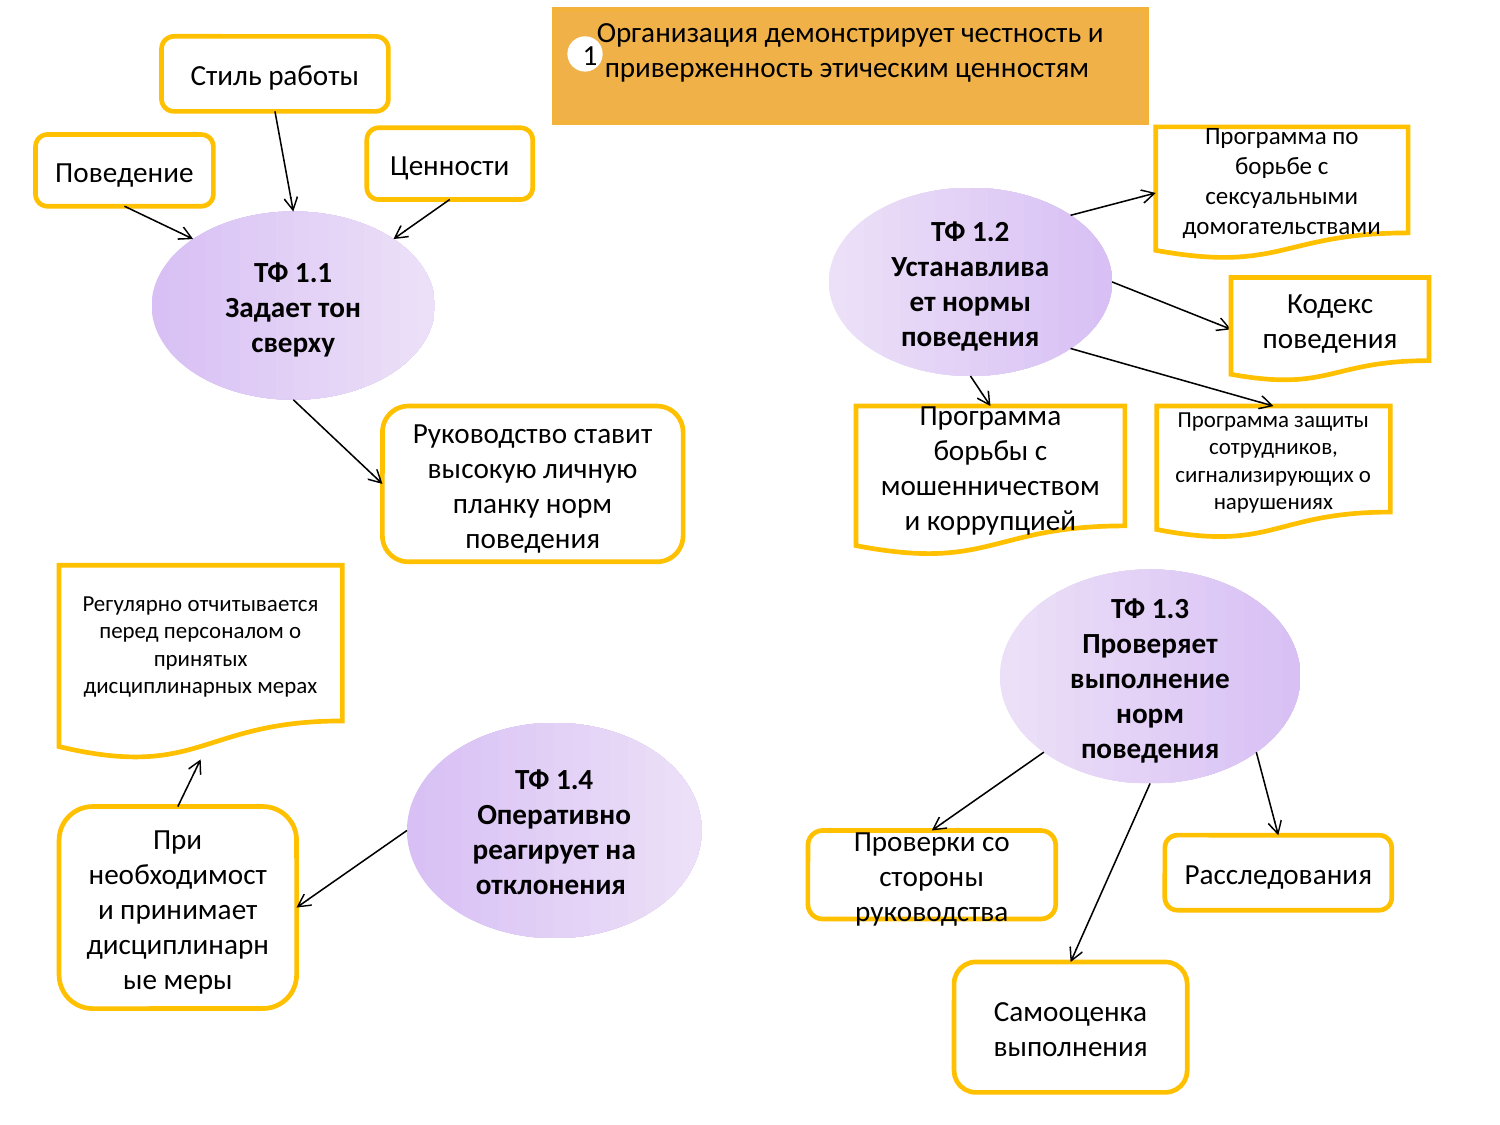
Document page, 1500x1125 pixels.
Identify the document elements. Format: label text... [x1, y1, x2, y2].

text_box Программа защиты сотрудников, сигнализирующих о нарушениях [1155, 405, 1392, 538]
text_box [293, 399, 383, 484]
text_box ТФ 1.3 Проверяет выполнение норм поведения [998, 568, 1302, 785]
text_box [393, 199, 450, 240]
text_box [1256, 752, 1279, 836]
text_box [1070, 348, 1274, 406]
text_box Самооценка выполнения [953, 960, 1189, 1094]
text_box Руководство ставит высокую личную планку норм поведения [381, 404, 685, 563]
text_box ТФ 1.1 Задает тон сверху [150, 210, 436, 401]
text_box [554, 9, 1147, 123]
text_box Программа борьбы с мошенничеством и коррупцией [855, 405, 1126, 555]
text_box Стиль работы [160, 35, 390, 113]
text_box ТФ 1.2 Устанавливает нормы поведения [827, 186, 1114, 378]
text_box Программа по борьбе с сексуальными домогательствами [1154, 125, 1410, 259]
text_box Кодекс поведения [1230, 276, 1430, 381]
text_box При необходимости принимает дисциплинарные меры [58, 805, 298, 1010]
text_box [1112, 281, 1231, 330]
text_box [931, 752, 1044, 831]
text_box Регулярно отчитывается перед персоналом о принятых дисциплинарных мерах [57, 564, 344, 758]
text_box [274, 111, 294, 212]
text_box Поведение [34, 133, 215, 208]
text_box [124, 206, 194, 240]
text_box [177, 746, 201, 807]
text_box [970, 376, 991, 407]
text_box Проверки со стороны руководства [806, 829, 1057, 921]
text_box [296, 830, 407, 908]
text_box Расследования [1163, 834, 1393, 912]
text_box ТФ 1.4 Оперативно реагирует на отклонения [405, 721, 703, 940]
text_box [1070, 192, 1156, 216]
text_box Ценности [365, 126, 534, 201]
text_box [1070, 783, 1151, 962]
